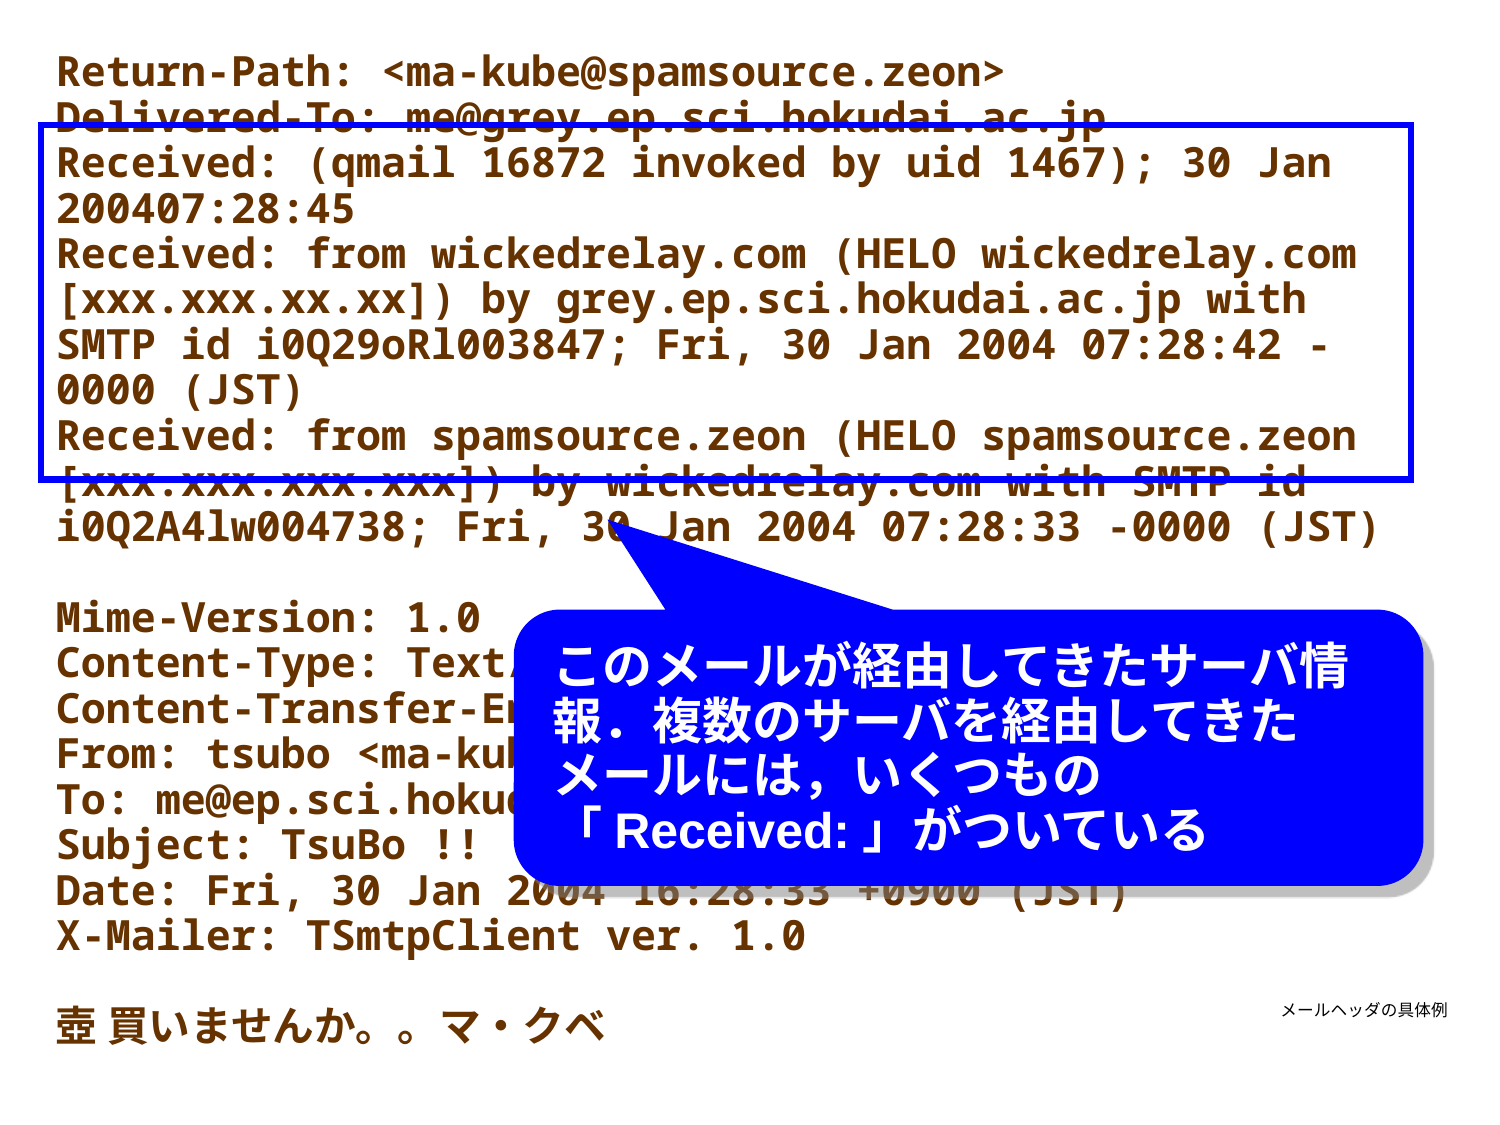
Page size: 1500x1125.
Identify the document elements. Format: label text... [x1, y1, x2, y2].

text_box [513, 519, 1424, 886]
text_box [41, 125, 1412, 480]
text_box Return-Path: <ma-kube@spamsource.zeon> Delivered-To: me@grey.ep.sci.hokudai.ac.jp Received: (qmail 16872 invoked by uid 1467); 30 Jan 200407:28:45 Received: from wickedrelay.com (HELO wickedrelay.com [xxx.xxx.xx.xx]) by grey.ep.sci.hokudai.ac.jp with SMTP id i0Q29oRl003847; Fri, 30 Jan 2004 07:28:42 -0000 (JST) Received: from spamsource.zeon (HELO spamsource.zeon [xxx.xxx.xxx.xxx]) by wickedrelay.com with SMTP id i0Q2A4lw004738; Fri, 30 Jan 2004 07:28:33 -0000 (JST) Mime-Version: 1.0 Content-Type: Text/Plain; charset=iso-2022-jp Content-Transfer-Encoding: 7bit From: tsubo <ma-kube@spamsource.zeon> To: me@ep.sci.hokudai.ac.jp Subject: TsuBo !! Date: Fri, 30 Jan 2004 16:28:33 +0900 (JST) X-Mailer: TSmtpClient ver. 1.0 壺 買いませんか。。マ・クベ [41, 42, 1424, 1104]
title メールヘッダの具体例 [1424, 928, 1500, 1095]
text_box このメールが経由してきたサーバ情報．複数のサーバを経由してきたメールには，いくつもの「Received:」がついている [537, 633, 1412, 867]
